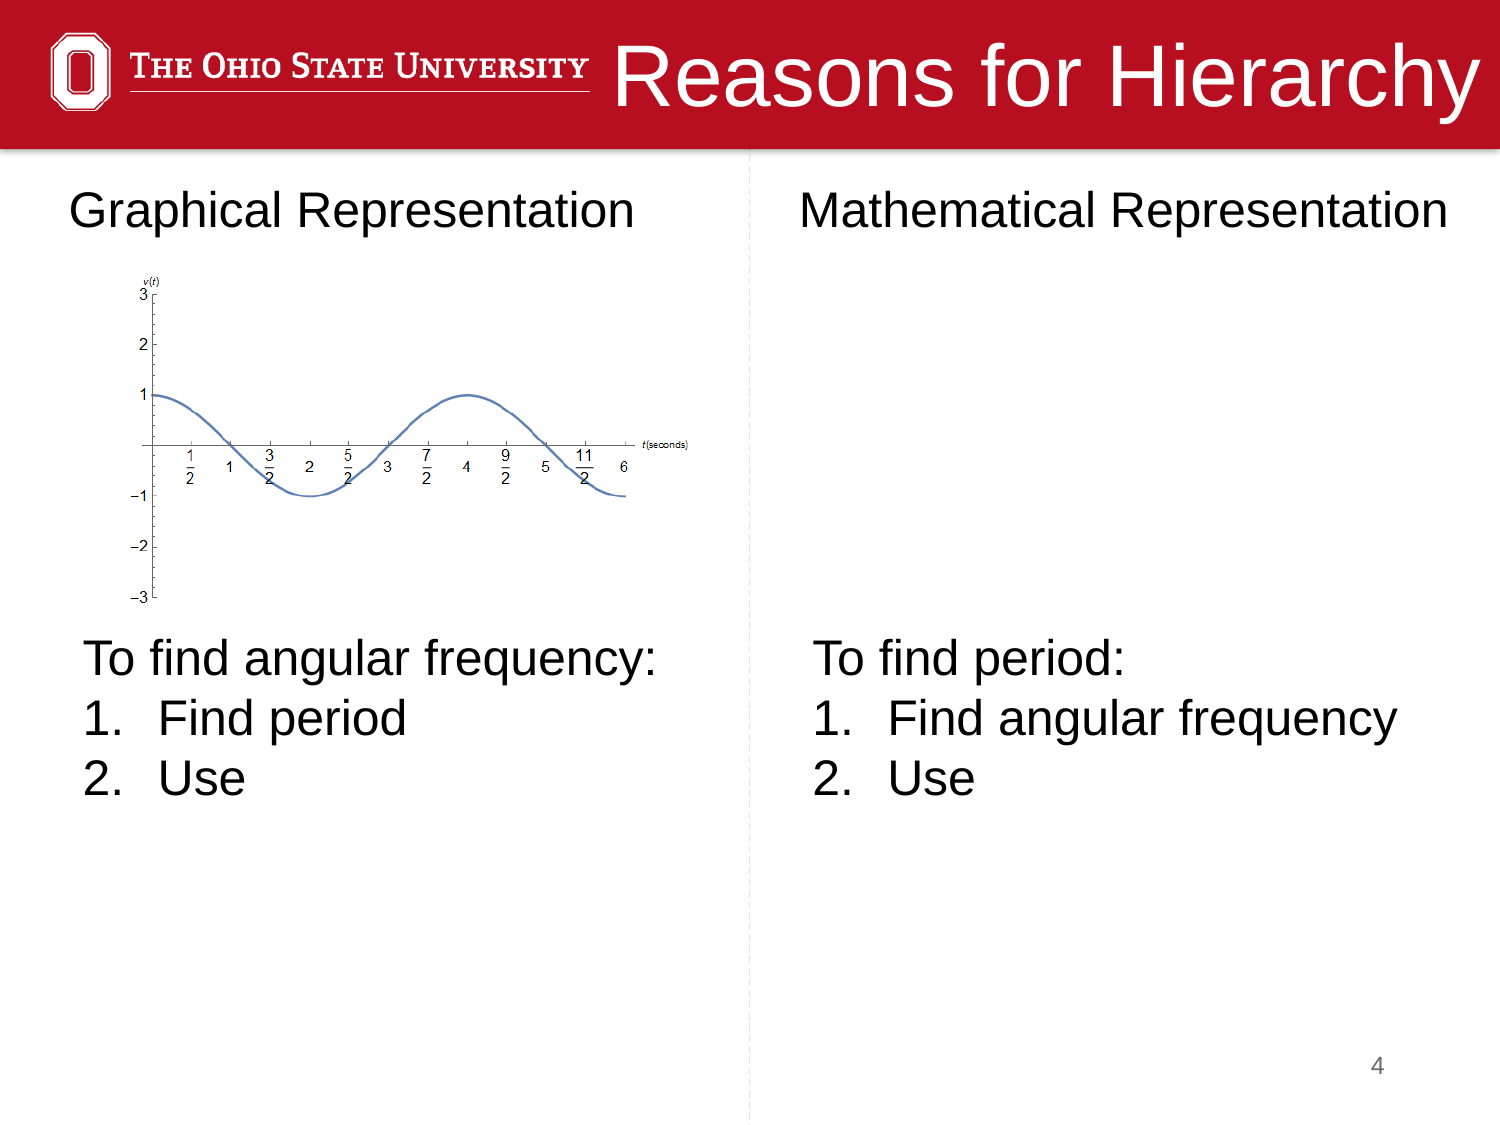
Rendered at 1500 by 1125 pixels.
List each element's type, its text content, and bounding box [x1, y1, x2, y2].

text_box Mathematical Representation [798, 177, 1479, 238]
text_box Graphical Representation [68, 177, 744, 238]
picture [50, 32, 590, 111]
text_box Reasons for Hierarchy [599, 18, 1494, 124]
picture [130, 275, 688, 607]
